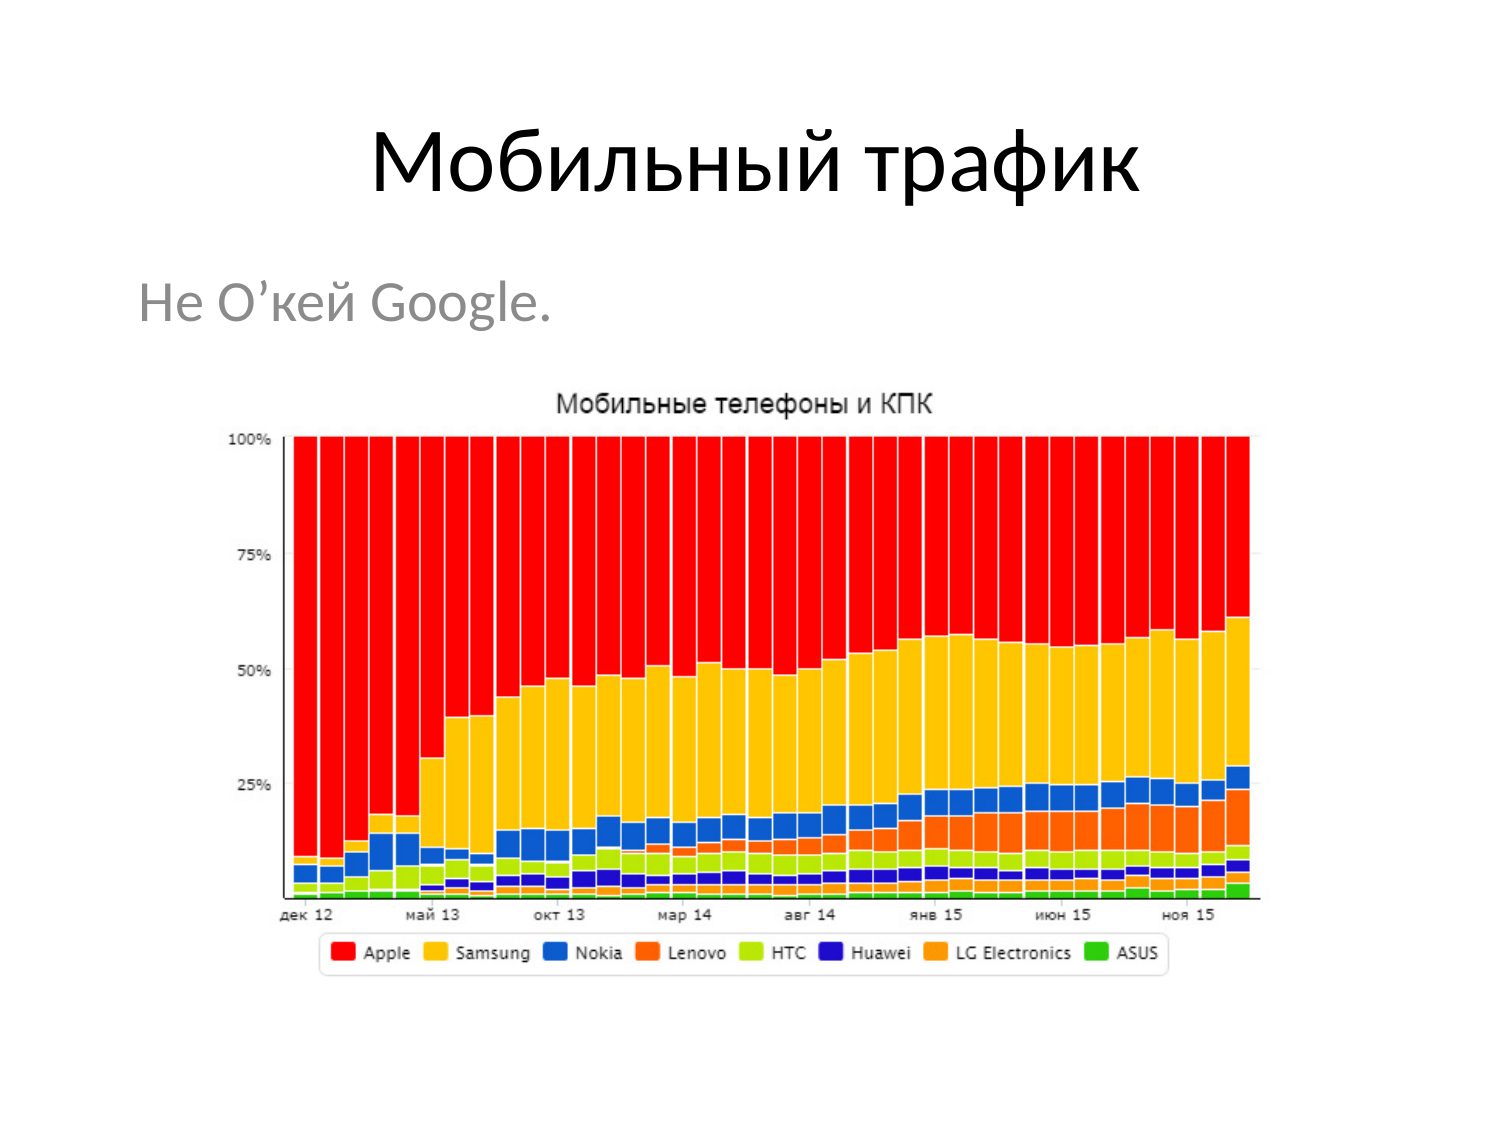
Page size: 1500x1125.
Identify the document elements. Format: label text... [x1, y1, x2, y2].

picture [206, 375, 1288, 1000]
title Мобильный трафик [76, 30, 1436, 279]
subtitle Не О’кей Google. [123, 255, 1412, 976]
